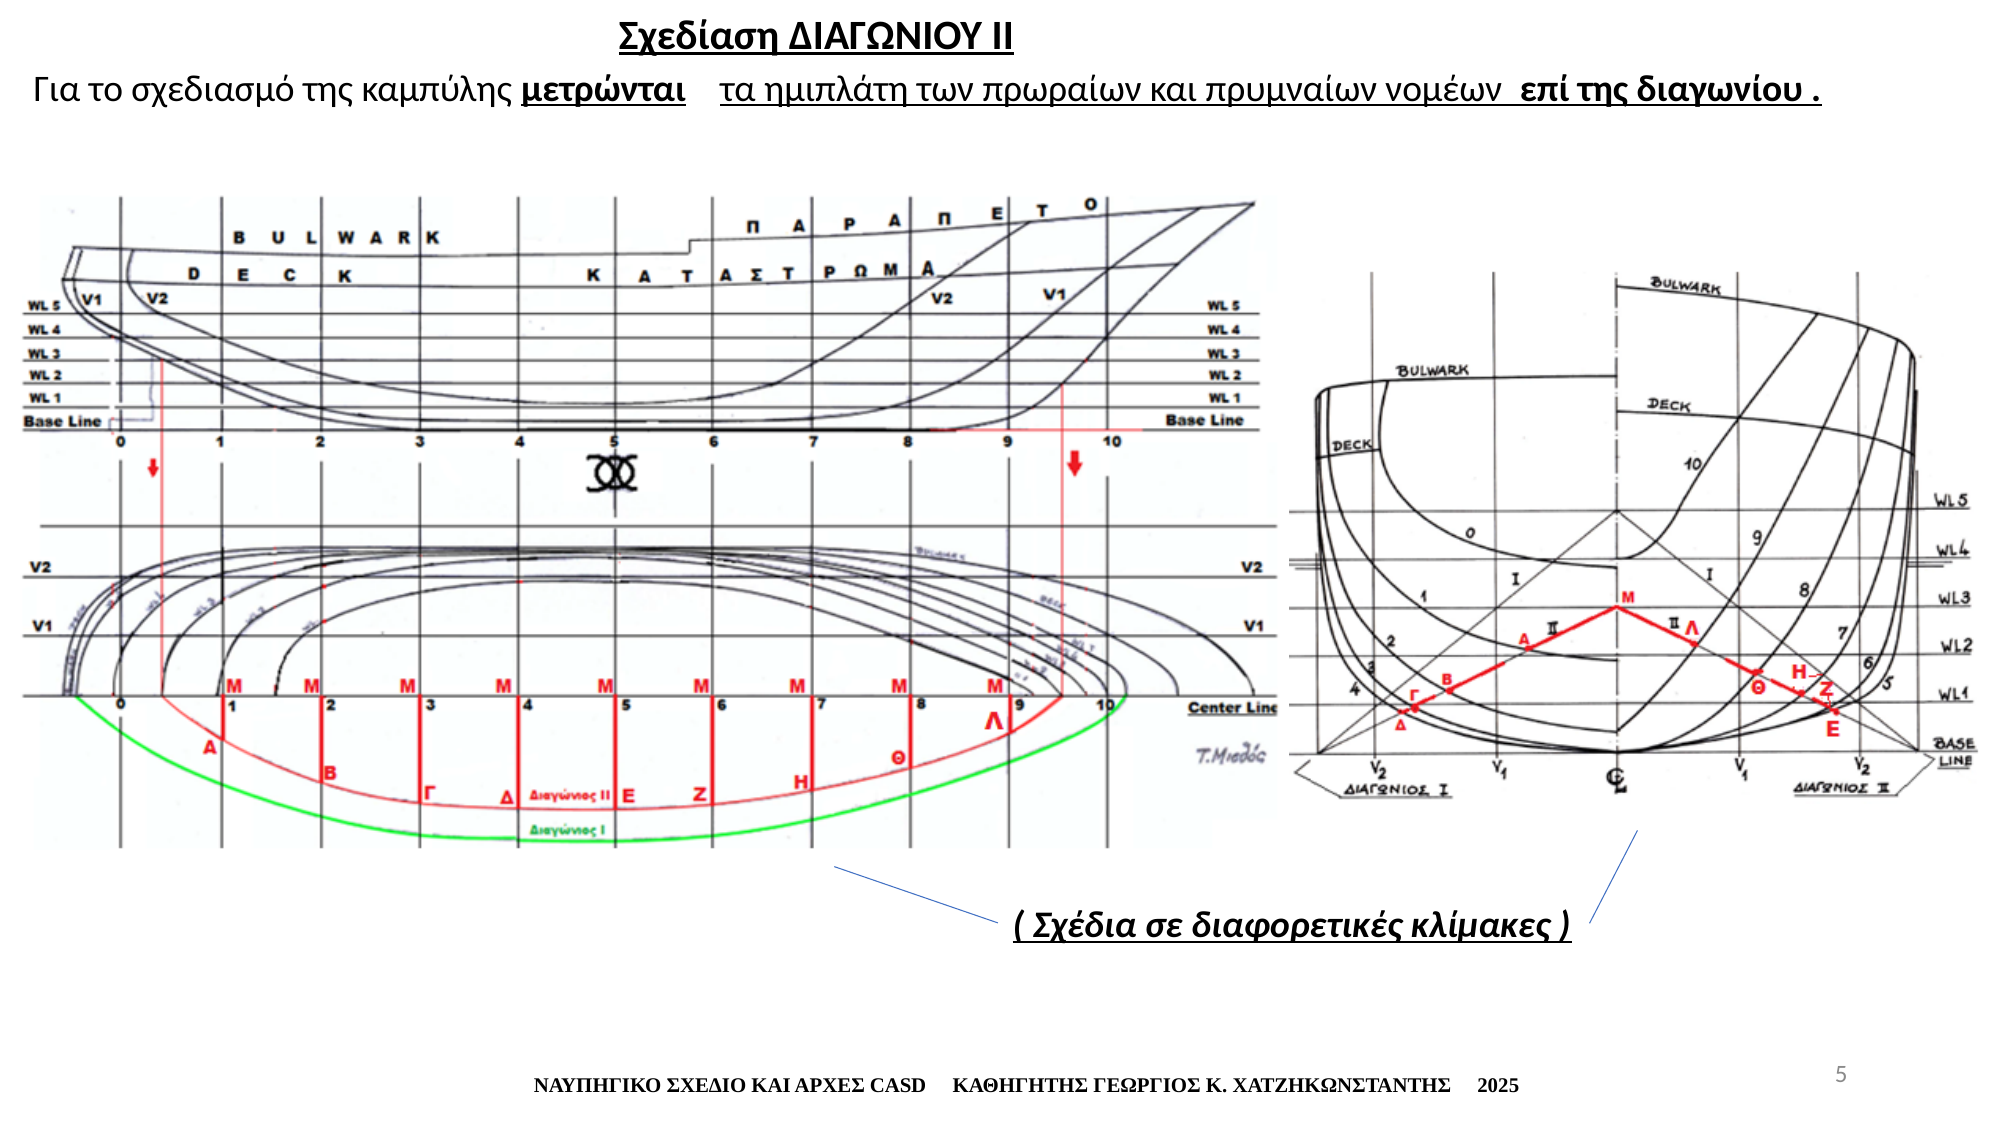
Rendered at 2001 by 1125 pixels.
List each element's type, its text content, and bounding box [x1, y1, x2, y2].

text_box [834, 866, 998, 924]
text_box ( Σχέδια σε διαφορετικές κλίμακες ) [997, 893, 1711, 953]
slide_number 5 [1791, 1042, 1863, 1103]
text_box ΝΑΥΠΗΓΙΚΟ ΣΧΕΔΙΟ ΚΑΙ ΑΡΧΕΣ CASD ΚΑΘΗΓΗΤΗΣ ΓΕΩΡΓΙΟΣ Κ. ΧΑΤΖΗΚΩΝΣΤΑΝΤΗΣ 2025 [519, 1063, 1578, 1104]
picture [1289, 266, 1986, 804]
text_box Σχεδίαση ΔΙΑΓΩΝΙΟΥ ΙΙ [604, 0, 1065, 56]
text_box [1589, 830, 1638, 924]
text_box Για το σχεδιασμό της καμπύλης μετρώνται τα ημιπλάτη των πρωραίων και πρυμναίων νομέων επί της διαγωνίου . [18, 56, 1978, 117]
picture [18, 191, 1284, 850]
